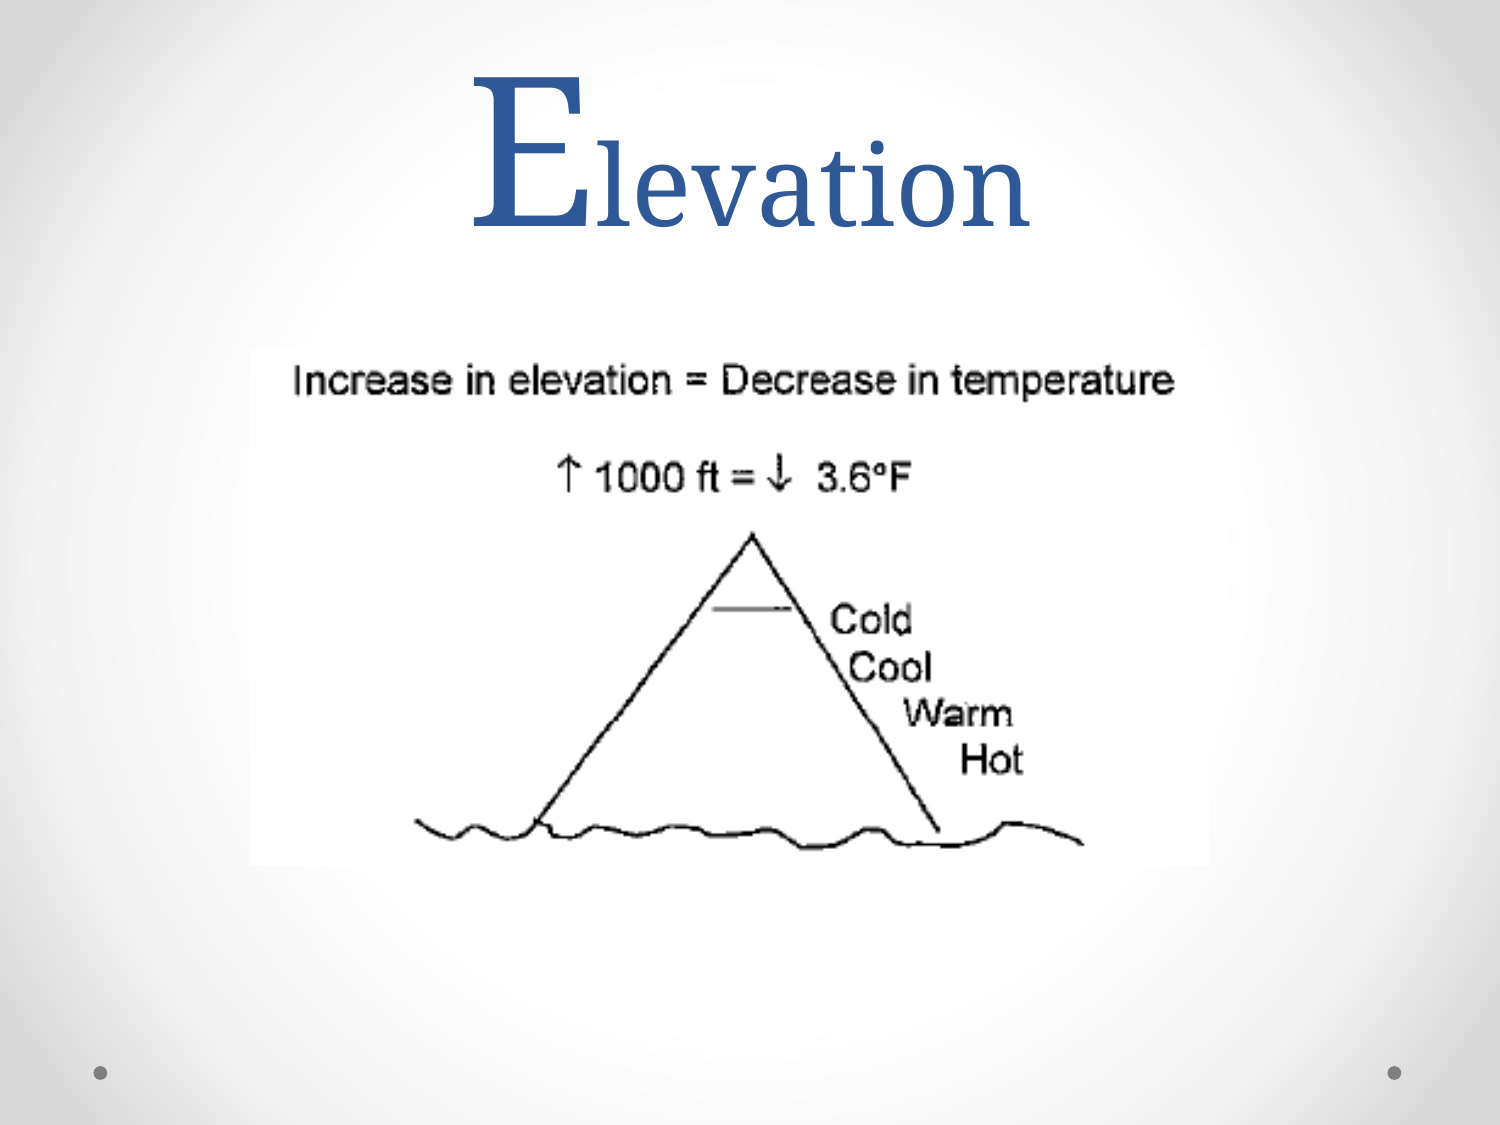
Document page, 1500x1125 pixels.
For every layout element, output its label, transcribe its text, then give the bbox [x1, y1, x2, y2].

title Elevation [75, 0, 1425, 263]
picture [0, 0, 1500, 1125]
